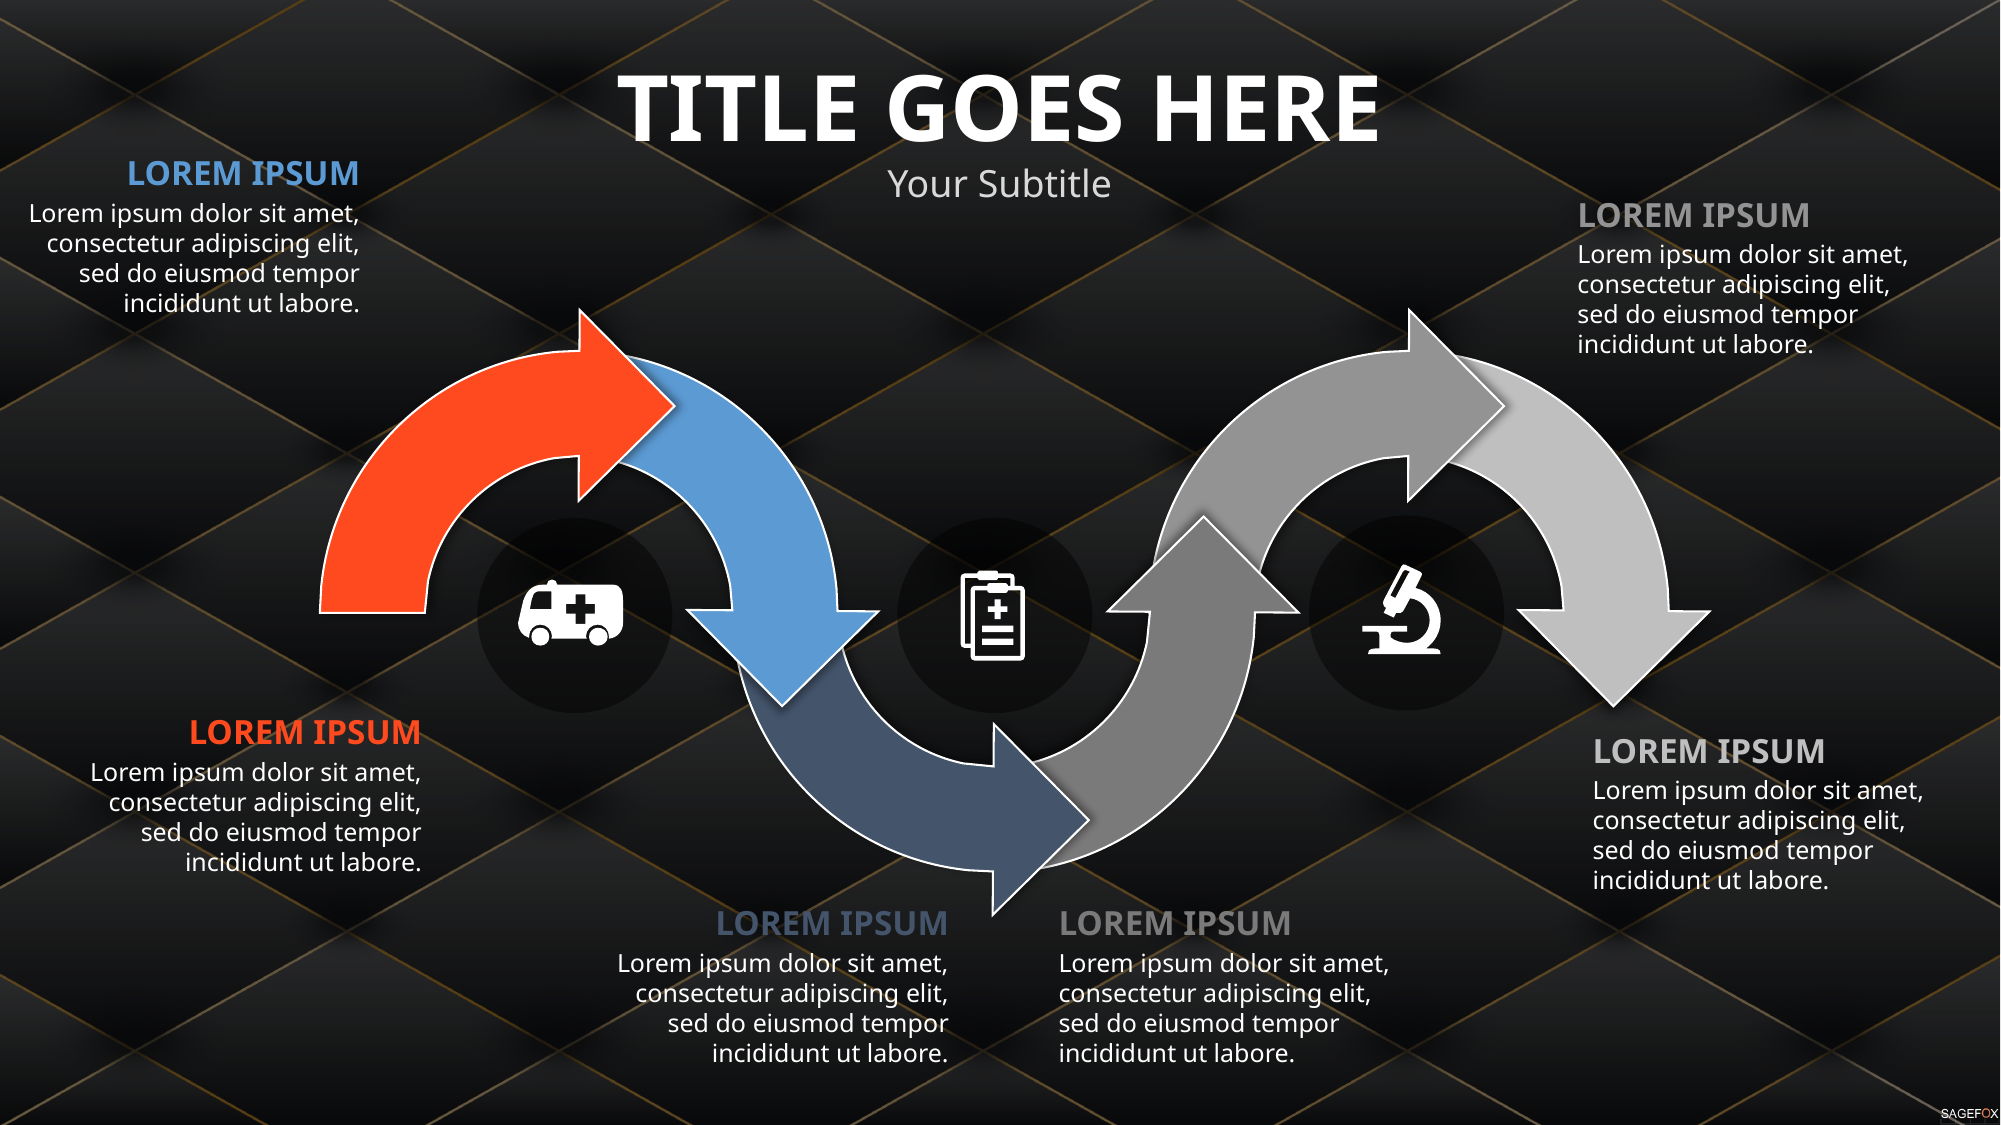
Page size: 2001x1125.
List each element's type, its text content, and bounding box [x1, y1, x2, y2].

text_box LOREM IPSUM Lorem ipsum dolor sit amet, consectetur adipiscing elit, sed do eiusmod tempor incididunt ut labore. [598, 897, 960, 1073]
text_box [1156, 307, 1506, 562]
text_box [630, 358, 881, 708]
text_box [741, 658, 1091, 918]
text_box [517, 579, 624, 646]
text_box [318, 307, 677, 614]
text_box [476, 517, 674, 715]
text_box LOREM IPSUM Lorem ipsum dolor sit amet, consectetur adipiscing elit, sed do eiusmod tempor incididunt ut labore. [70, 706, 433, 881]
text_box [1043, 515, 1301, 866]
text_box LOREM IPSUM Lorem ipsum dolor sit amet, consectetur adipiscing elit, sed do eiusmod tempor incididunt ut labore. [9, 147, 371, 323]
text_box LOREM IPSUM Lorem ipsum dolor sit amet, consectetur adipiscing elit, sed do eiusmod tempor incididunt ut labore. [1048, 897, 1410, 1073]
text_box TITLE GOES HERE Your Subtitle [548, 42, 1452, 212]
text_box [1460, 358, 1712, 708]
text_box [960, 570, 1025, 661]
text_box [1307, 514, 1506, 712]
text_box [1362, 564, 1441, 655]
text_box [896, 517, 1094, 715]
text_box LOREM IPSUM Lorem ipsum dolor sit amet, consectetur adipiscing elit, sed do eiusmod tempor incididunt ut labore. [1567, 189, 1929, 364]
text_box LOREM IPSUM Lorem ipsum dolor sit amet, consectetur adipiscing elit, sed do eiusmod tempor incididunt ut labore. [1582, 724, 1944, 900]
picture [0, 0, 2001, 1125]
